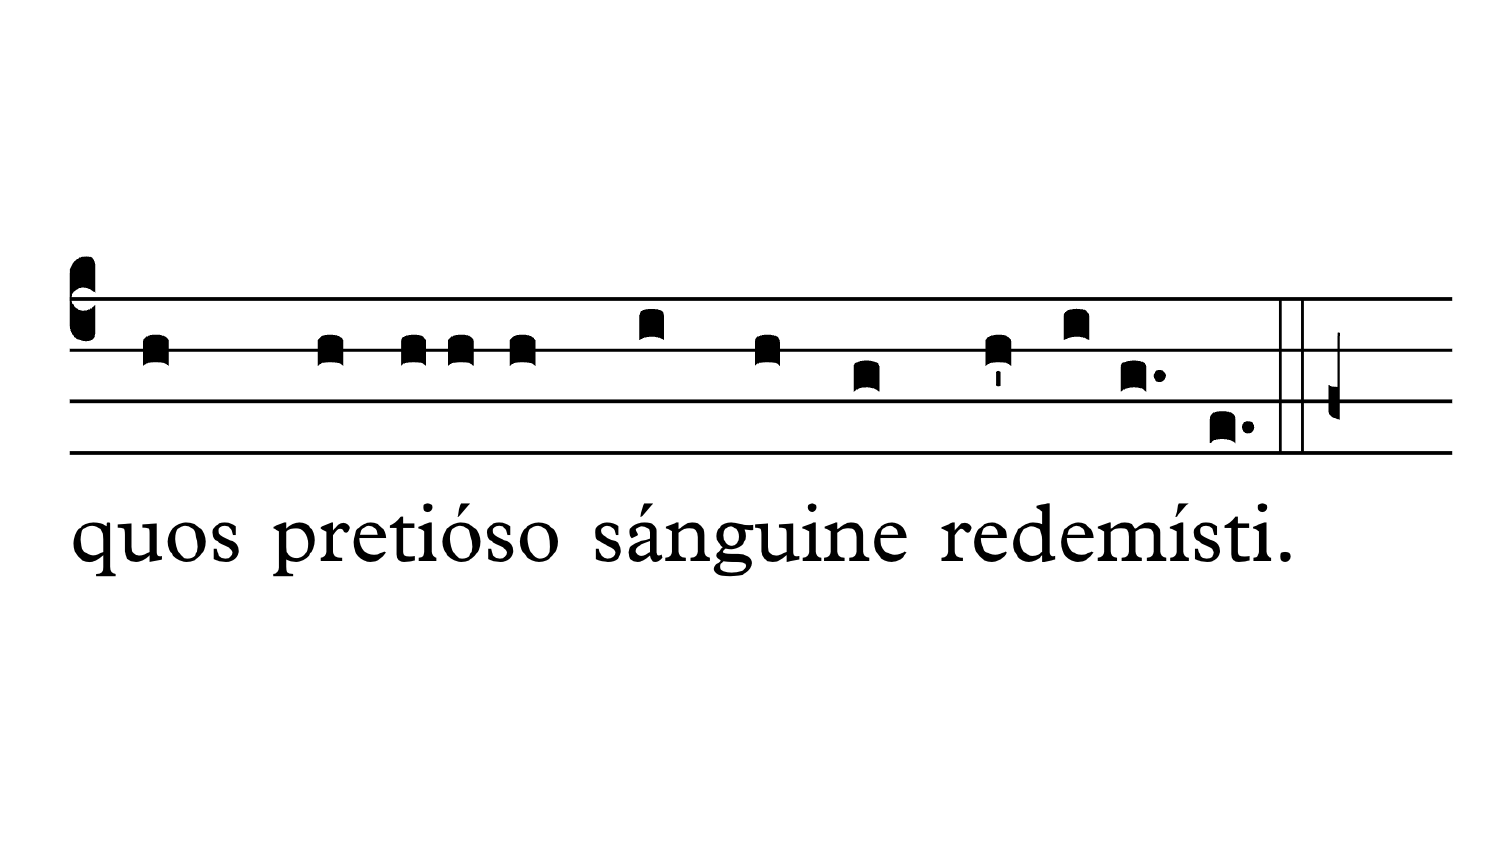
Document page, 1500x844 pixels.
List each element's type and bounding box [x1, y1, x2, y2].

picture [24, 221, 1476, 623]
